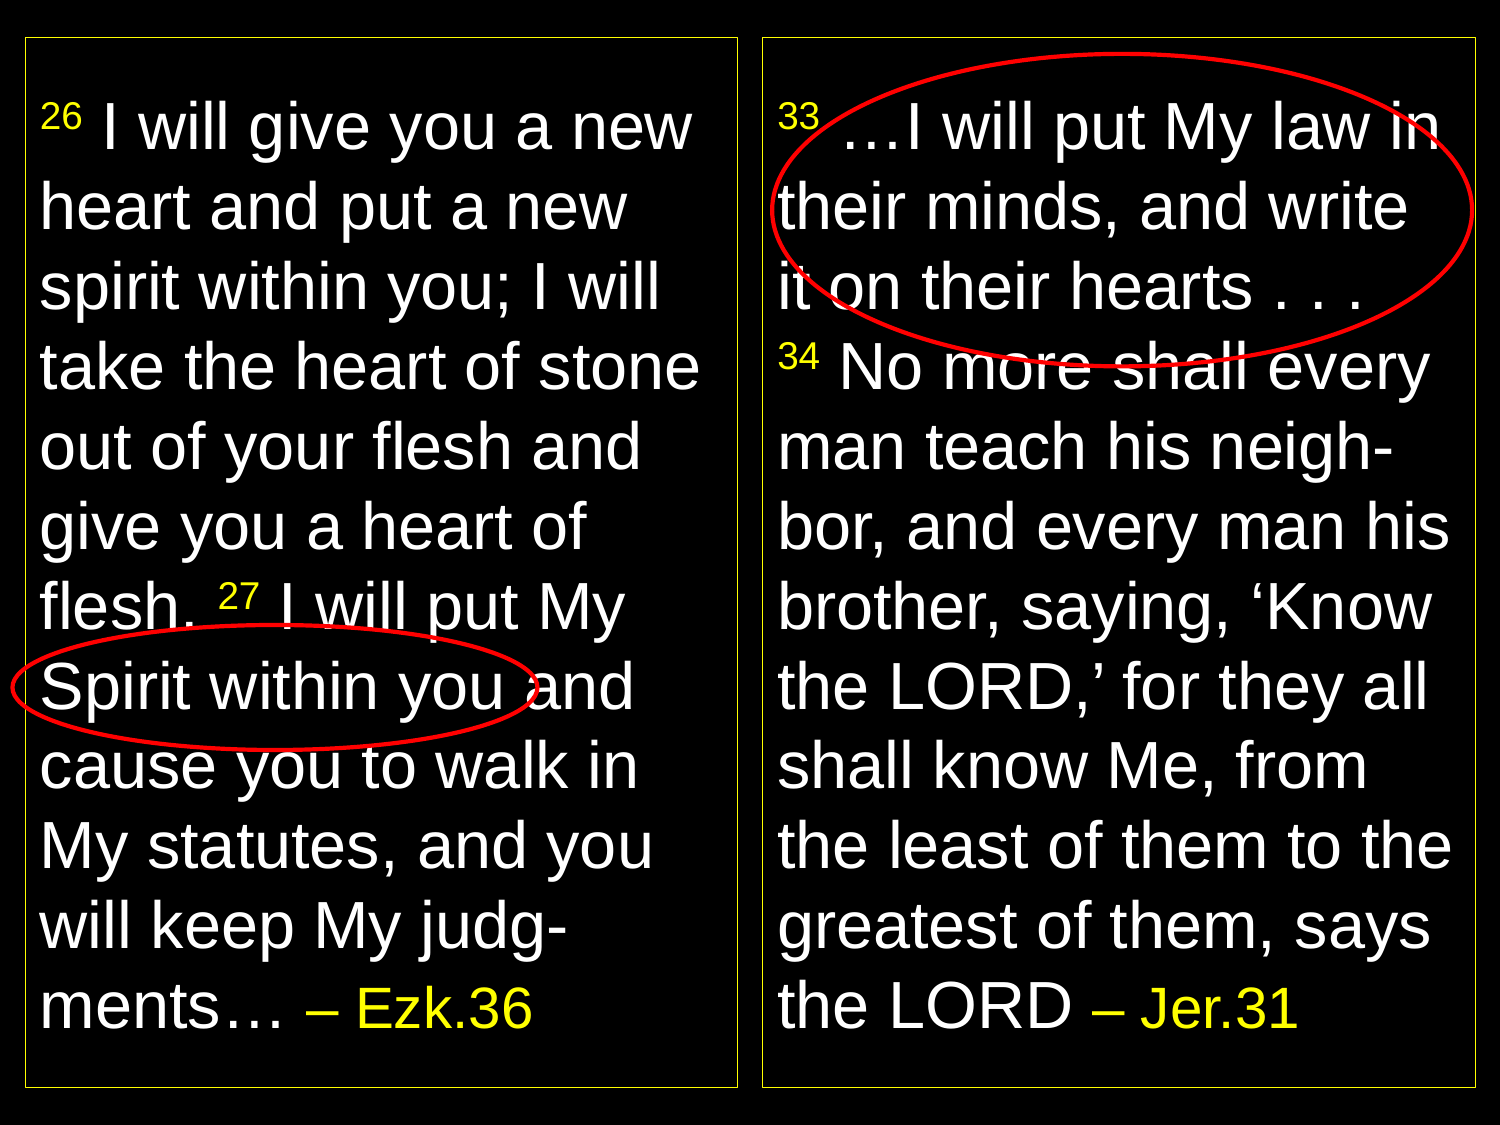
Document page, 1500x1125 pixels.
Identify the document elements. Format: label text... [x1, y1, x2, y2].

text_box [770, 51, 1475, 369]
text_box 26 I will give you a new heart and put a new spirit within you; I will take the heart of stone out of your flesh and give you a heart of flesh. 27 I will put My Spirit within you and cause you to walk in My statutes, and you will keep My judg-ments… – Ezk.36 [23, 35, 740, 1089]
text_box 33 …I will put My law in their minds, and write it on their hearts . . . 34 No more shall every man teach his neigh-bor, and every man his brother, saying, ‘Know the LORD,’ for they all shall know Me, from the least of them to the greatest of them, says the LORD – Jer.31 [760, 35, 1477, 1089]
text_box [10, 622, 540, 753]
